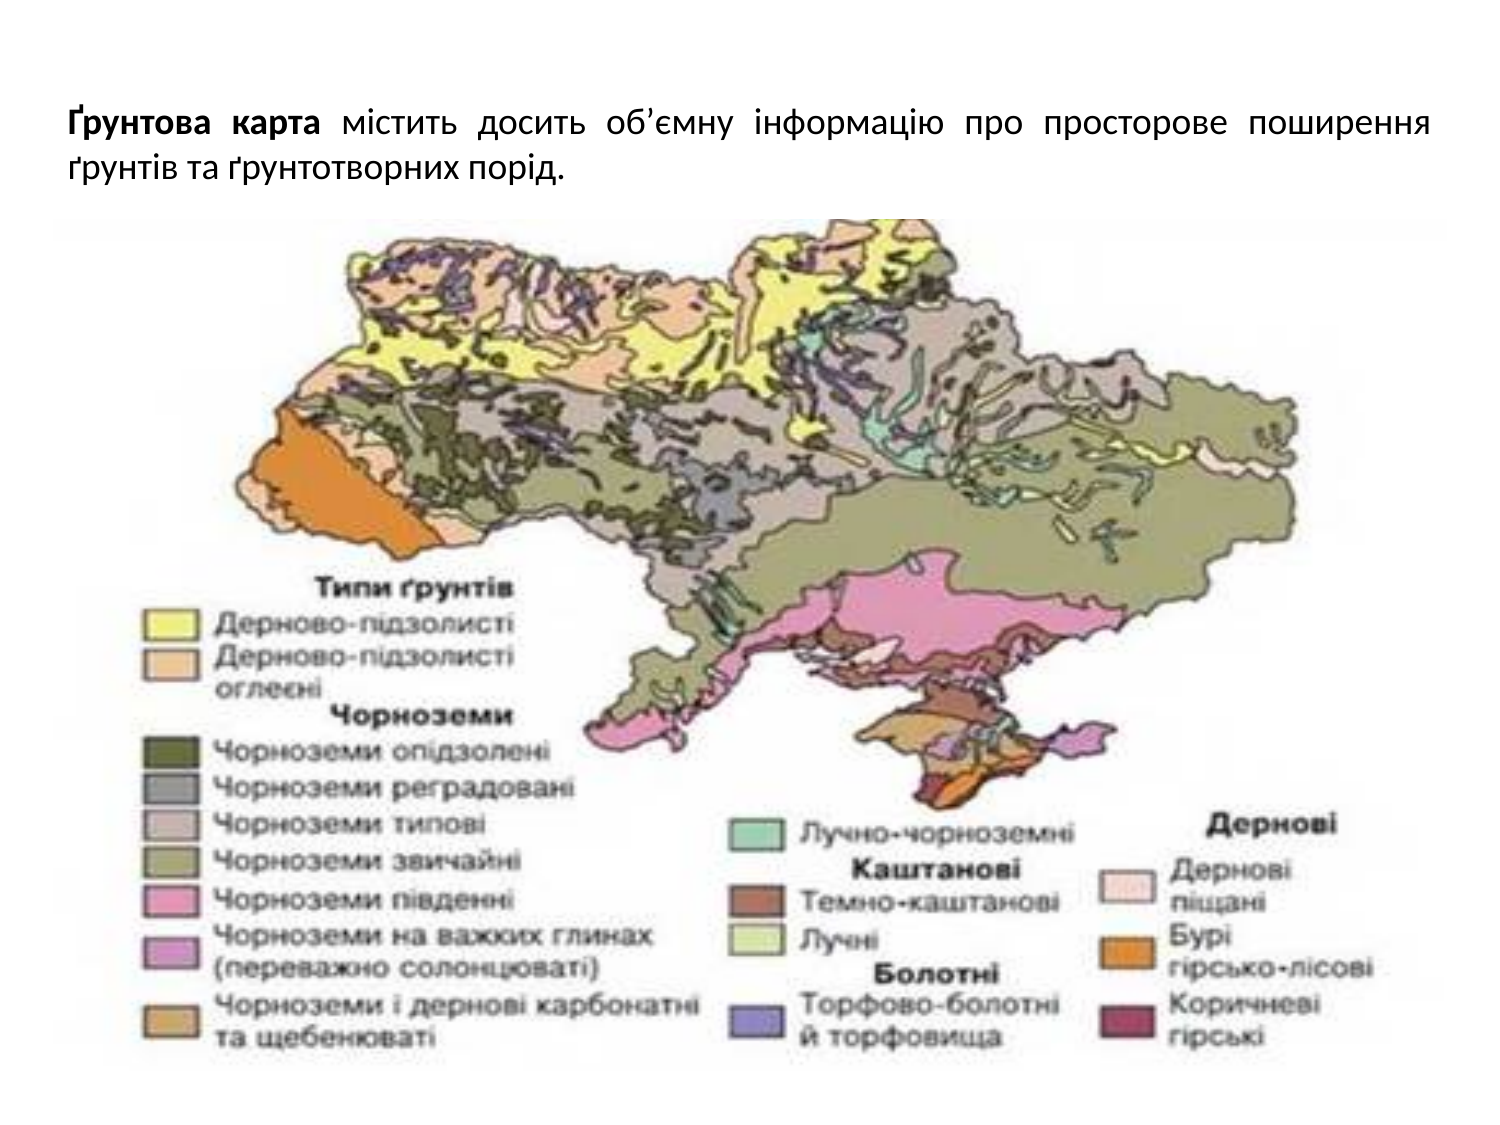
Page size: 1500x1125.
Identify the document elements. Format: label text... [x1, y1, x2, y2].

picture [52, 219, 1448, 1071]
text_box Ґрунтова карта містить досить об’ємну інформацію про просторове поширення ґрунтів та ґрунтотворних порід. [53, 89, 1447, 195]
